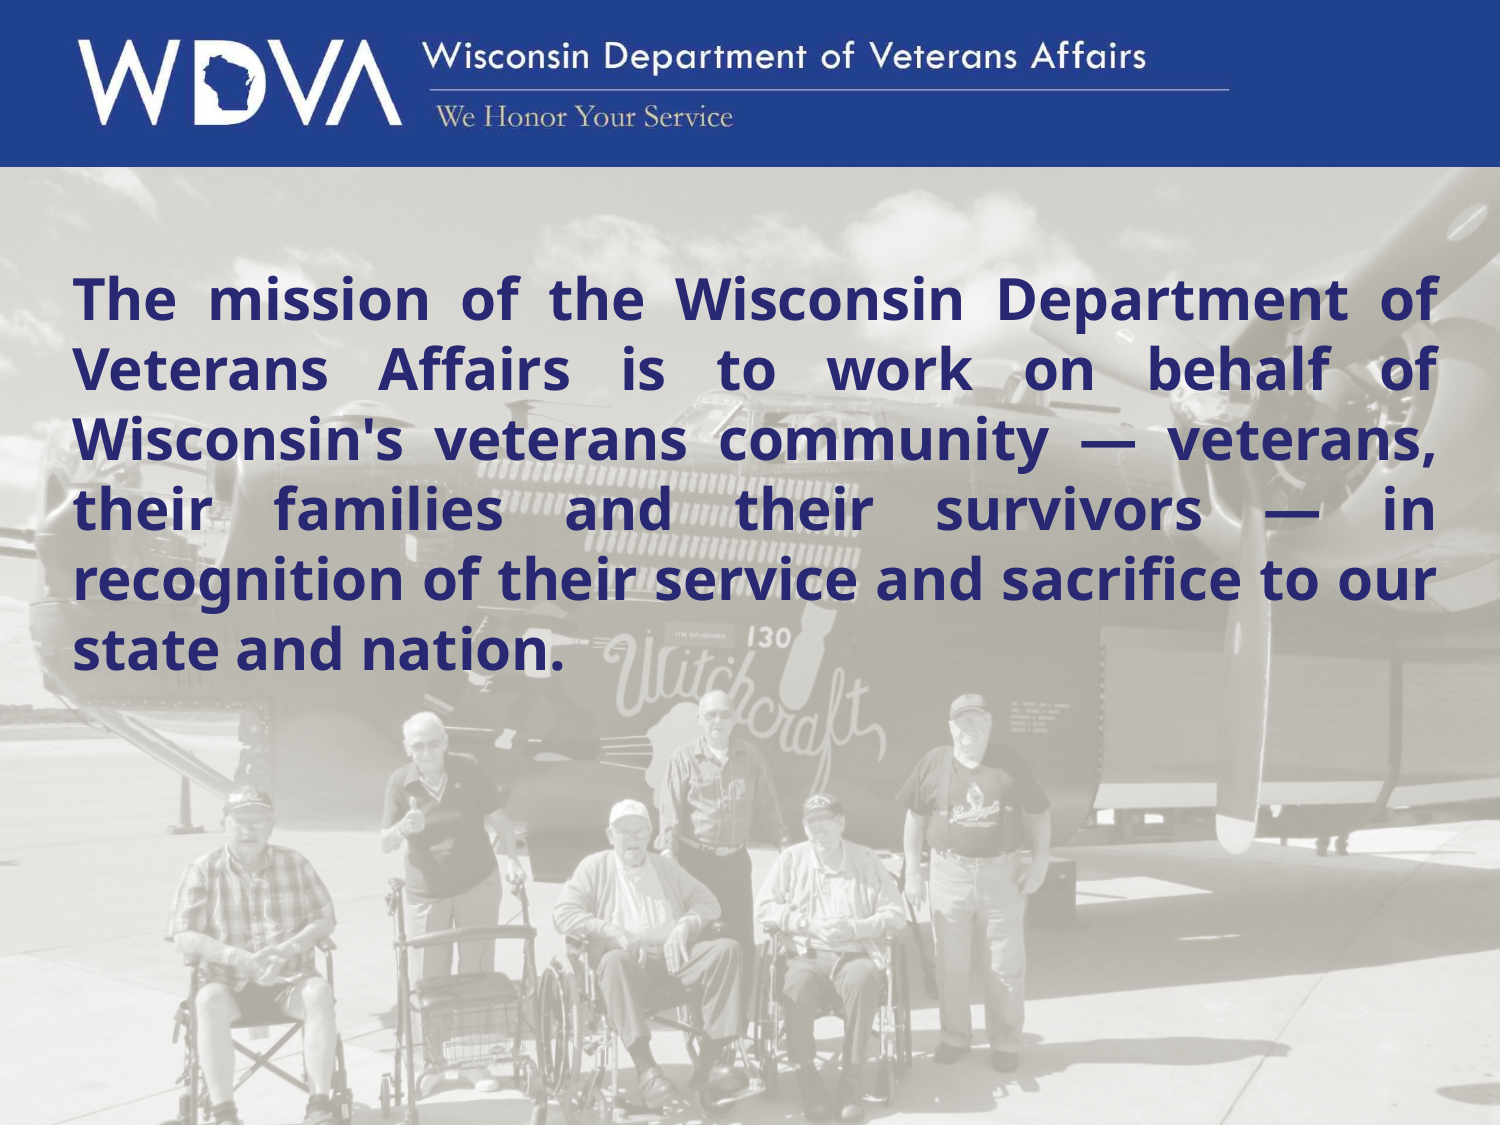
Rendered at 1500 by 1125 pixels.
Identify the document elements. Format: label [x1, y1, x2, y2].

text_box [0, 0, 1500, 166]
picture [0, 166, 1500, 1125]
